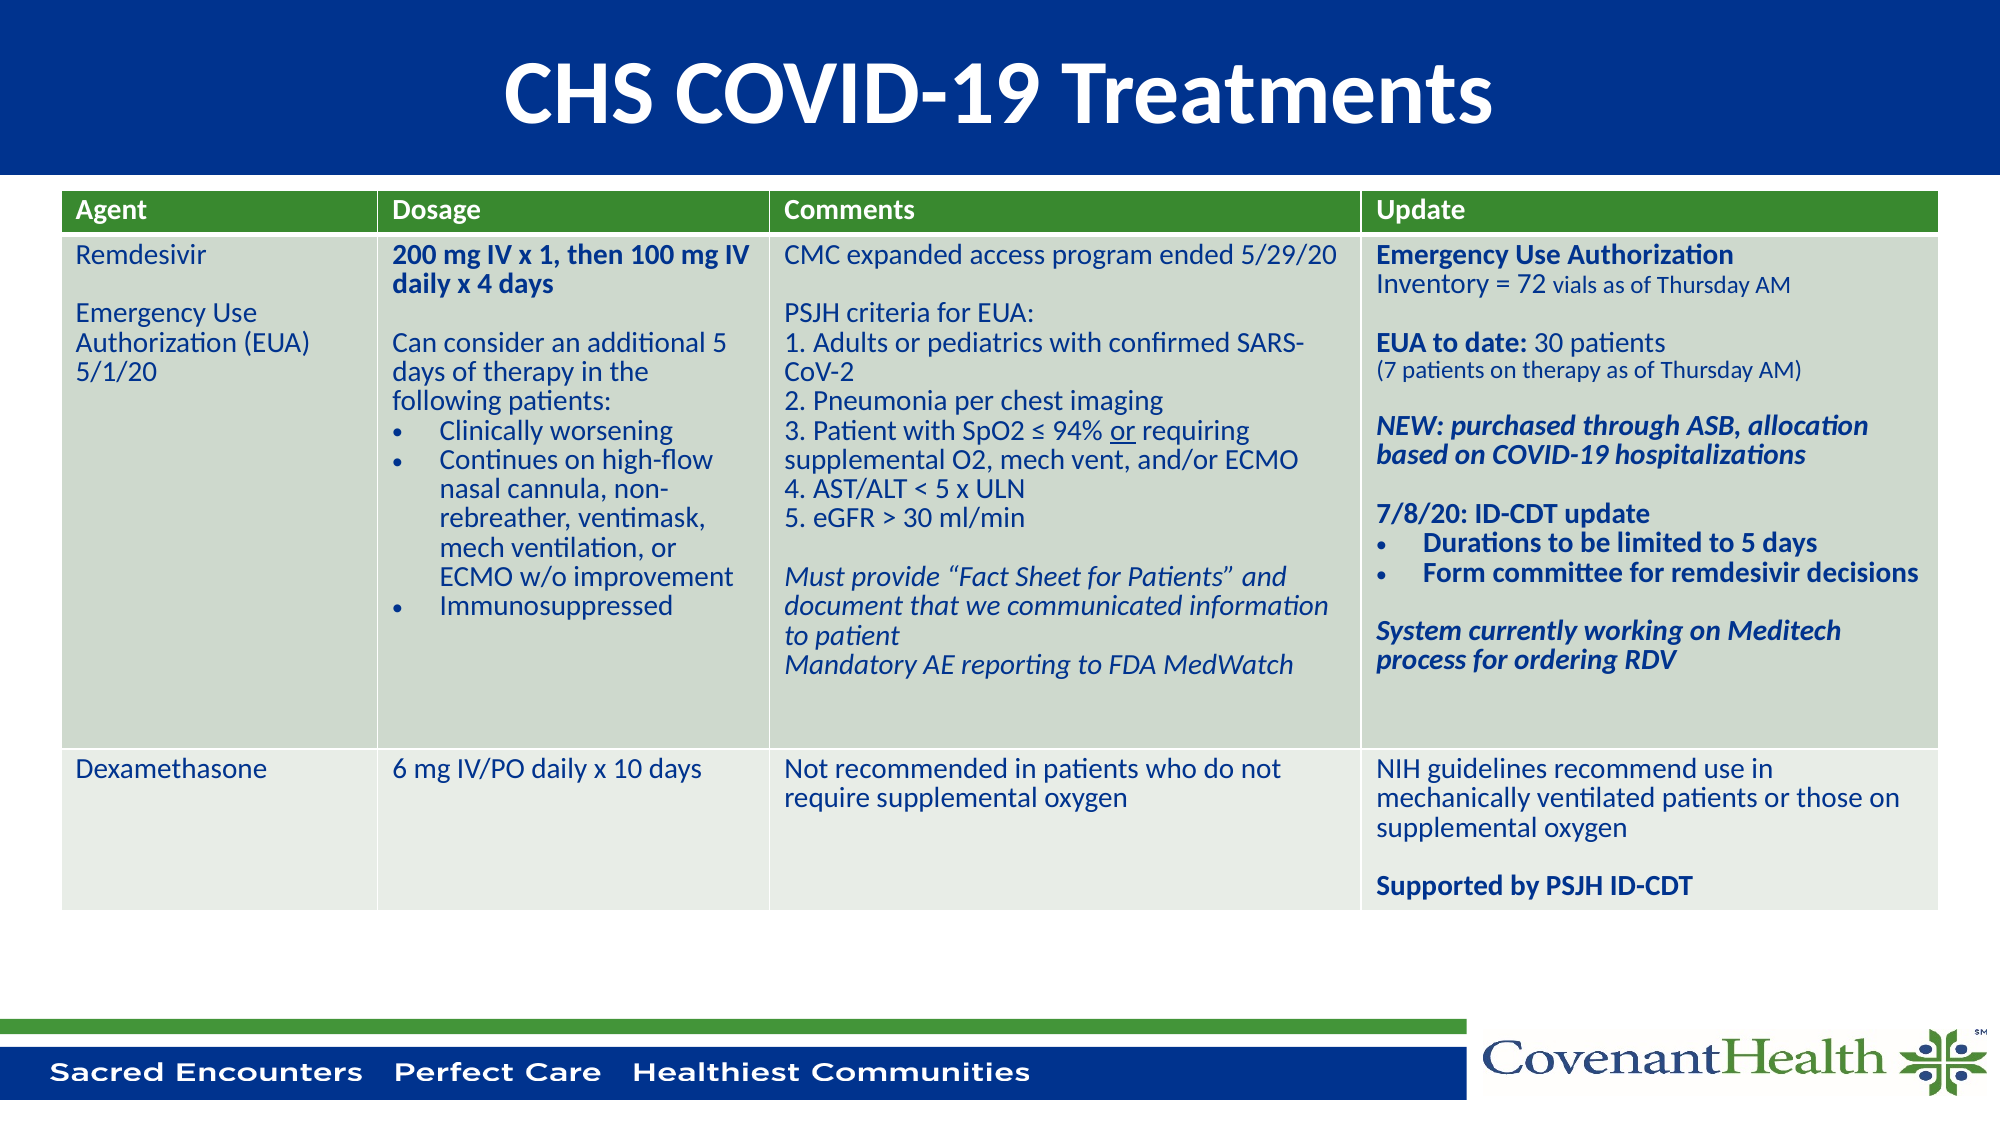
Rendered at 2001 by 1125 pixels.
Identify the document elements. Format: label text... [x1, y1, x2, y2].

table_cell Emergency Use Authorization Inventory = 72 vials as of Thursday AM EUA to date: 30 patients (7 patients on therapy as of Thursday AM) NEW: purchased through ASB, allocation based on COVID-19 hospitalizations 7/8/20: ID-CDT update Durations to be limited to 5 days Form committee for remdesivir decisions System currently working on Meditech process for ordering RDV [1362, 237, 1938, 748]
table_cell Remdesivir Emergency Use Authorization (EUA) 5/1/20 [62, 237, 377, 748]
table_header Dosage [378, 191, 769, 232]
table_cell 6 mg IV/PO daily x 10 days [378, 750, 769, 910]
title CHS COVID-19 Treatments [99, 24, 1900, 163]
table_cell Dexamethasone [62, 750, 377, 910]
table_cell 200 mg IV x 1, then 100 mg IV daily x 4 days Can consider an additional 5 days of therapy in the following patients: Clinically worsening Continues on high-flow nasal cannula, non-rebreather, ventimask, mech ventilation, or ECMO w/o improvement Immunosuppressed [378, 237, 769, 748]
table_cell NIH guidelines recommend use in mechanically ventilated patients or those on supplemental oxygen Supported by PSJH ID-CDT [1362, 750, 1938, 910]
table_cell Not recommended in patients who do not require supplemental oxygen [770, 750, 1360, 910]
picture [1483, 1029, 1987, 1096]
table_header Update [1362, 191, 1938, 232]
picture [50, 1062, 1029, 1081]
table_header Agent [62, 191, 377, 232]
table_header Comments [770, 191, 1360, 232]
table_cell CMC expanded access program ended 5/29/20 PSJH criteria for EUA: 1. Adults or pediatrics with confirmed SARS-CoV-2 2. Pneumonia per chest imaging 3. Patient with SpO2 ≤ 94% or requiring supplemental O2, mech vent, and/or ECMO 4. AST/ALT < 5 x ULN 5. eGFR > 30 ml/min Must provide “Fact Sheet for Patients” and document that we communicated information to patient Mandatory AE reporting to FDA MedWatch [770, 237, 1360, 748]
